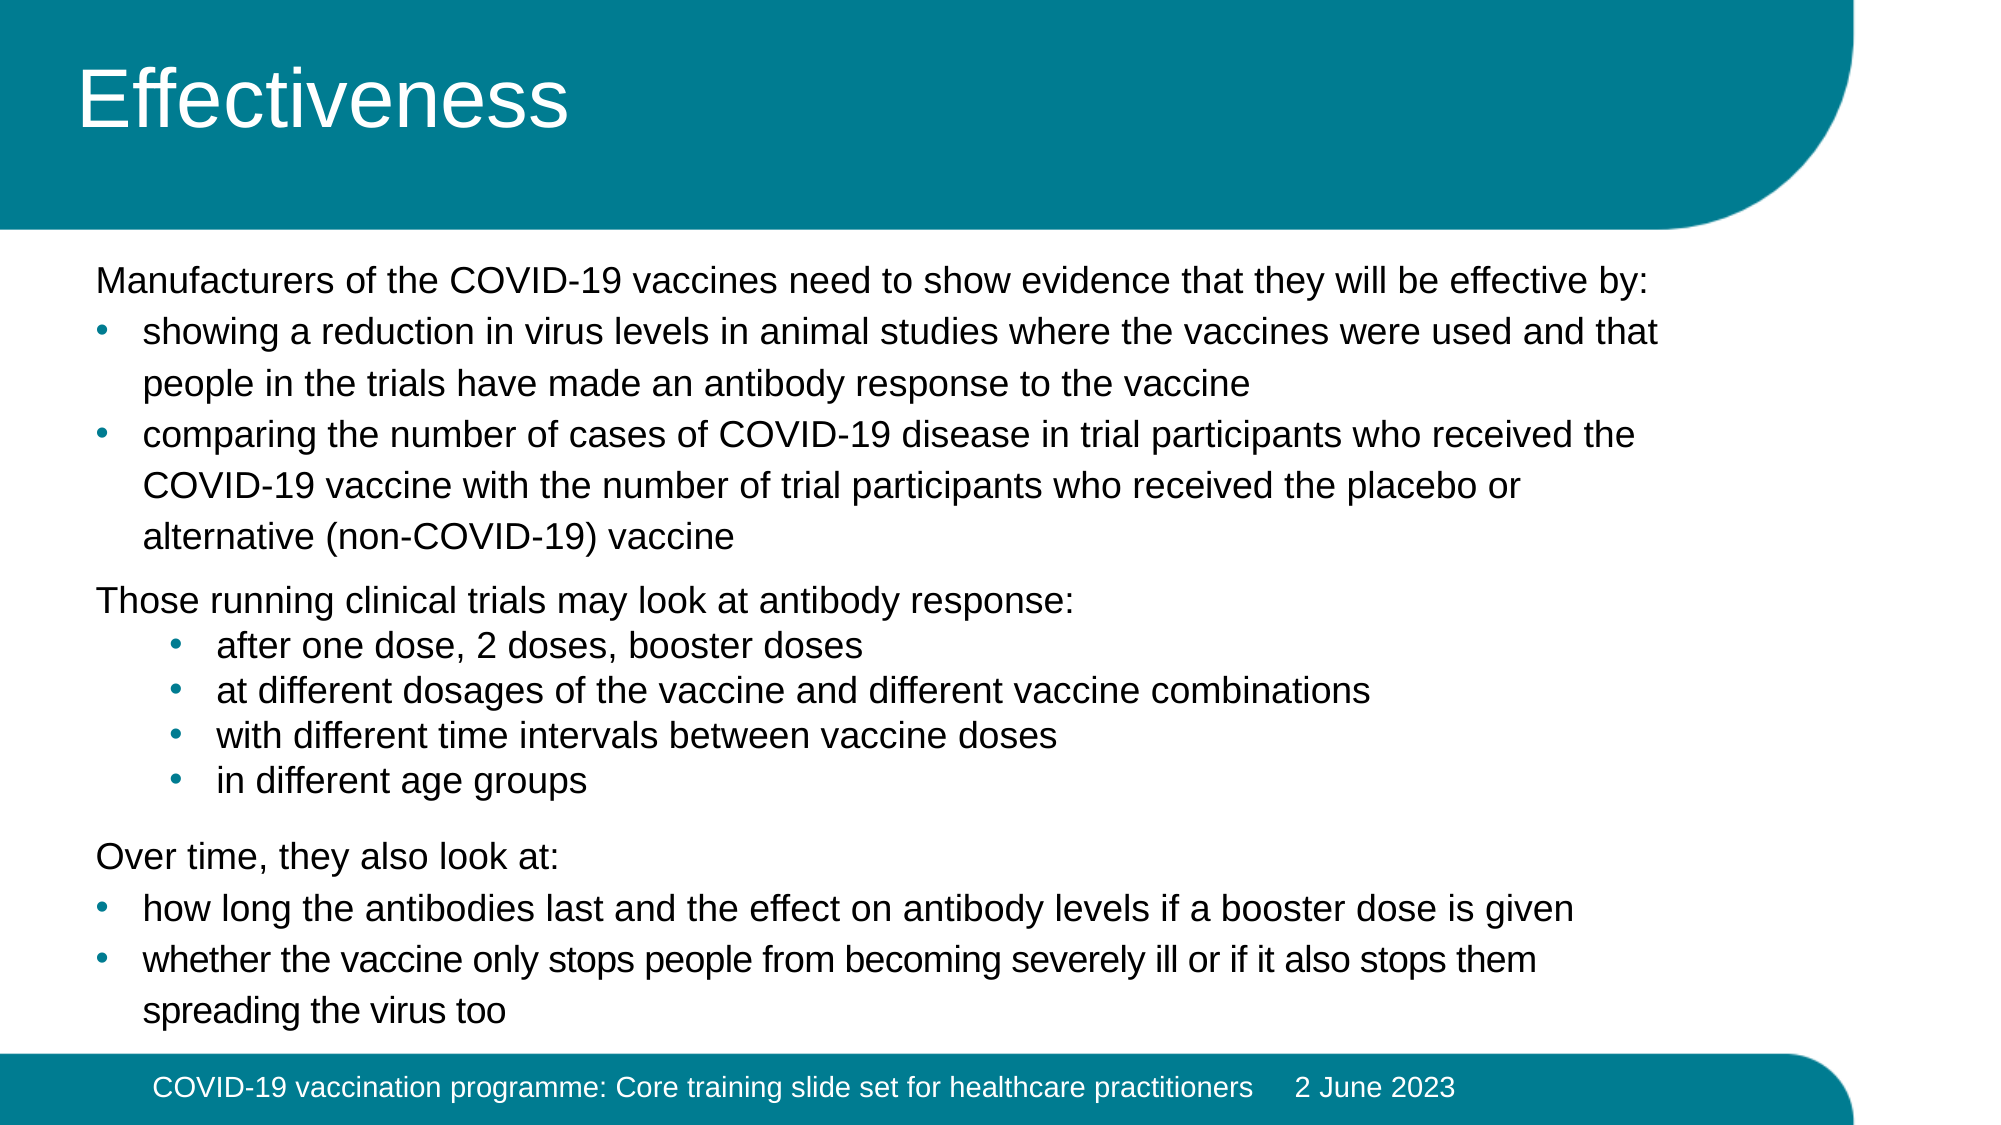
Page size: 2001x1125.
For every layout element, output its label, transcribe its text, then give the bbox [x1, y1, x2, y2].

slide_number 32 [0, 1034, 2000, 1125]
title Effectiveness [61, 47, 1818, 154]
list Manufacturers of the COVID-19 vaccines need to show evidence that they will be effective by: showing a reduction in virus levels in animal studies where the vaccines were used and that people in the trials have made an antibody response to the vaccine comparing the number of cases of COVID-19 disease in trial participants who received the COVID-19 vaccine with the number of trial participants who received the placebo or alternative (non-COVID-19) vaccine Those running clinical trials may look at antibody response: after one dose, 2 doses, booster doses at different dosages of the vaccine and different vaccine combinations with different time intervals between vaccine doses in different age groups Over time, they also look at: how long the antibodies last and the effect on antibody levels if a booster dose is given whether the vaccine only stops people from becoming severely ill or if it also stops them spreading the virus too [80, 242, 1696, 1034]
